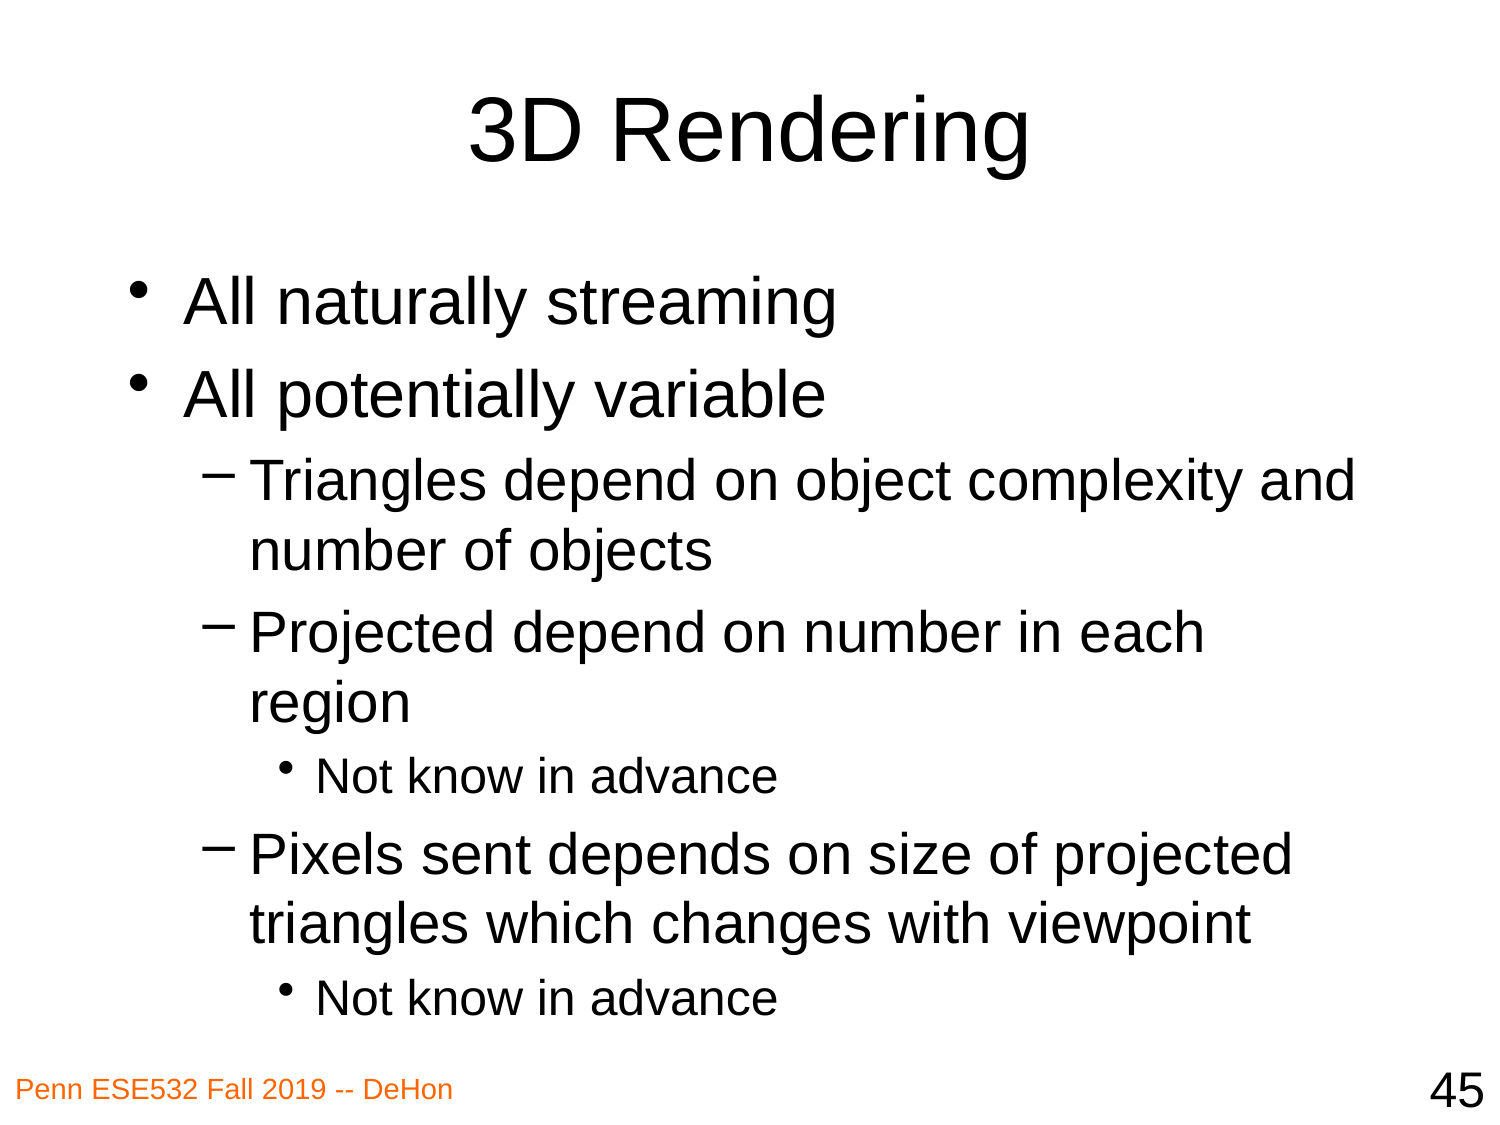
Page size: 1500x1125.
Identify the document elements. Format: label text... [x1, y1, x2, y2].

list All naturally streaming All potentially variable Triangles depend on object complexity and number of objects Projected depend on number in each region Not know in advance Pixels sent depends on size of projected triangles which changes with viewpoint Not know in advance [112, 249, 1388, 926]
slide_number 45 [1187, 1049, 1500, 1125]
title 3D Rendering [112, 30, 1388, 219]
slide_number Penn ESE532 Fall 2019 -- DeHon [0, 1062, 576, 1125]
